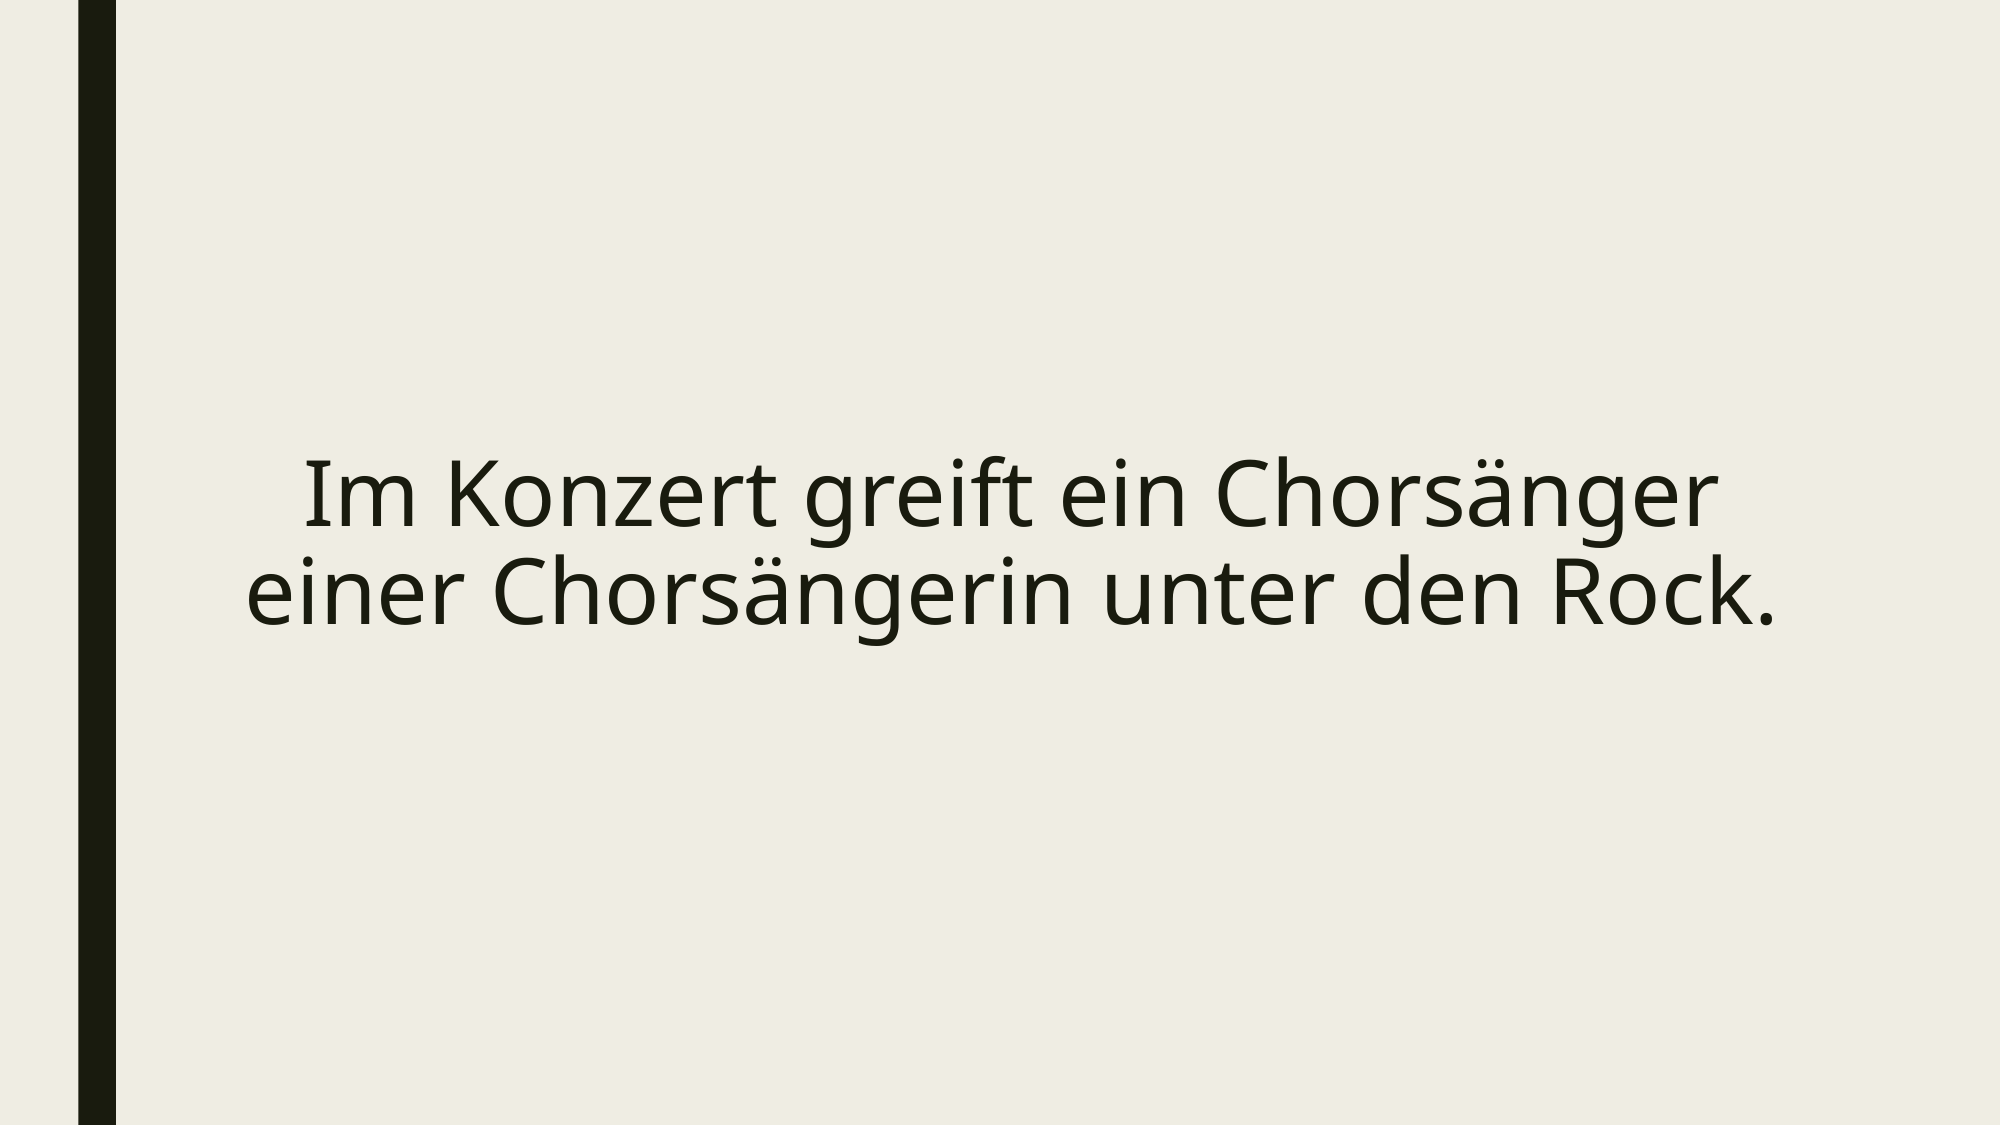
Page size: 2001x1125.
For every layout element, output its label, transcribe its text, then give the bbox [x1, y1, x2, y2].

title Im Konzert greift ein Chorsänger einer Chorsängerin unter den Rock. [225, 440, 1800, 685]
